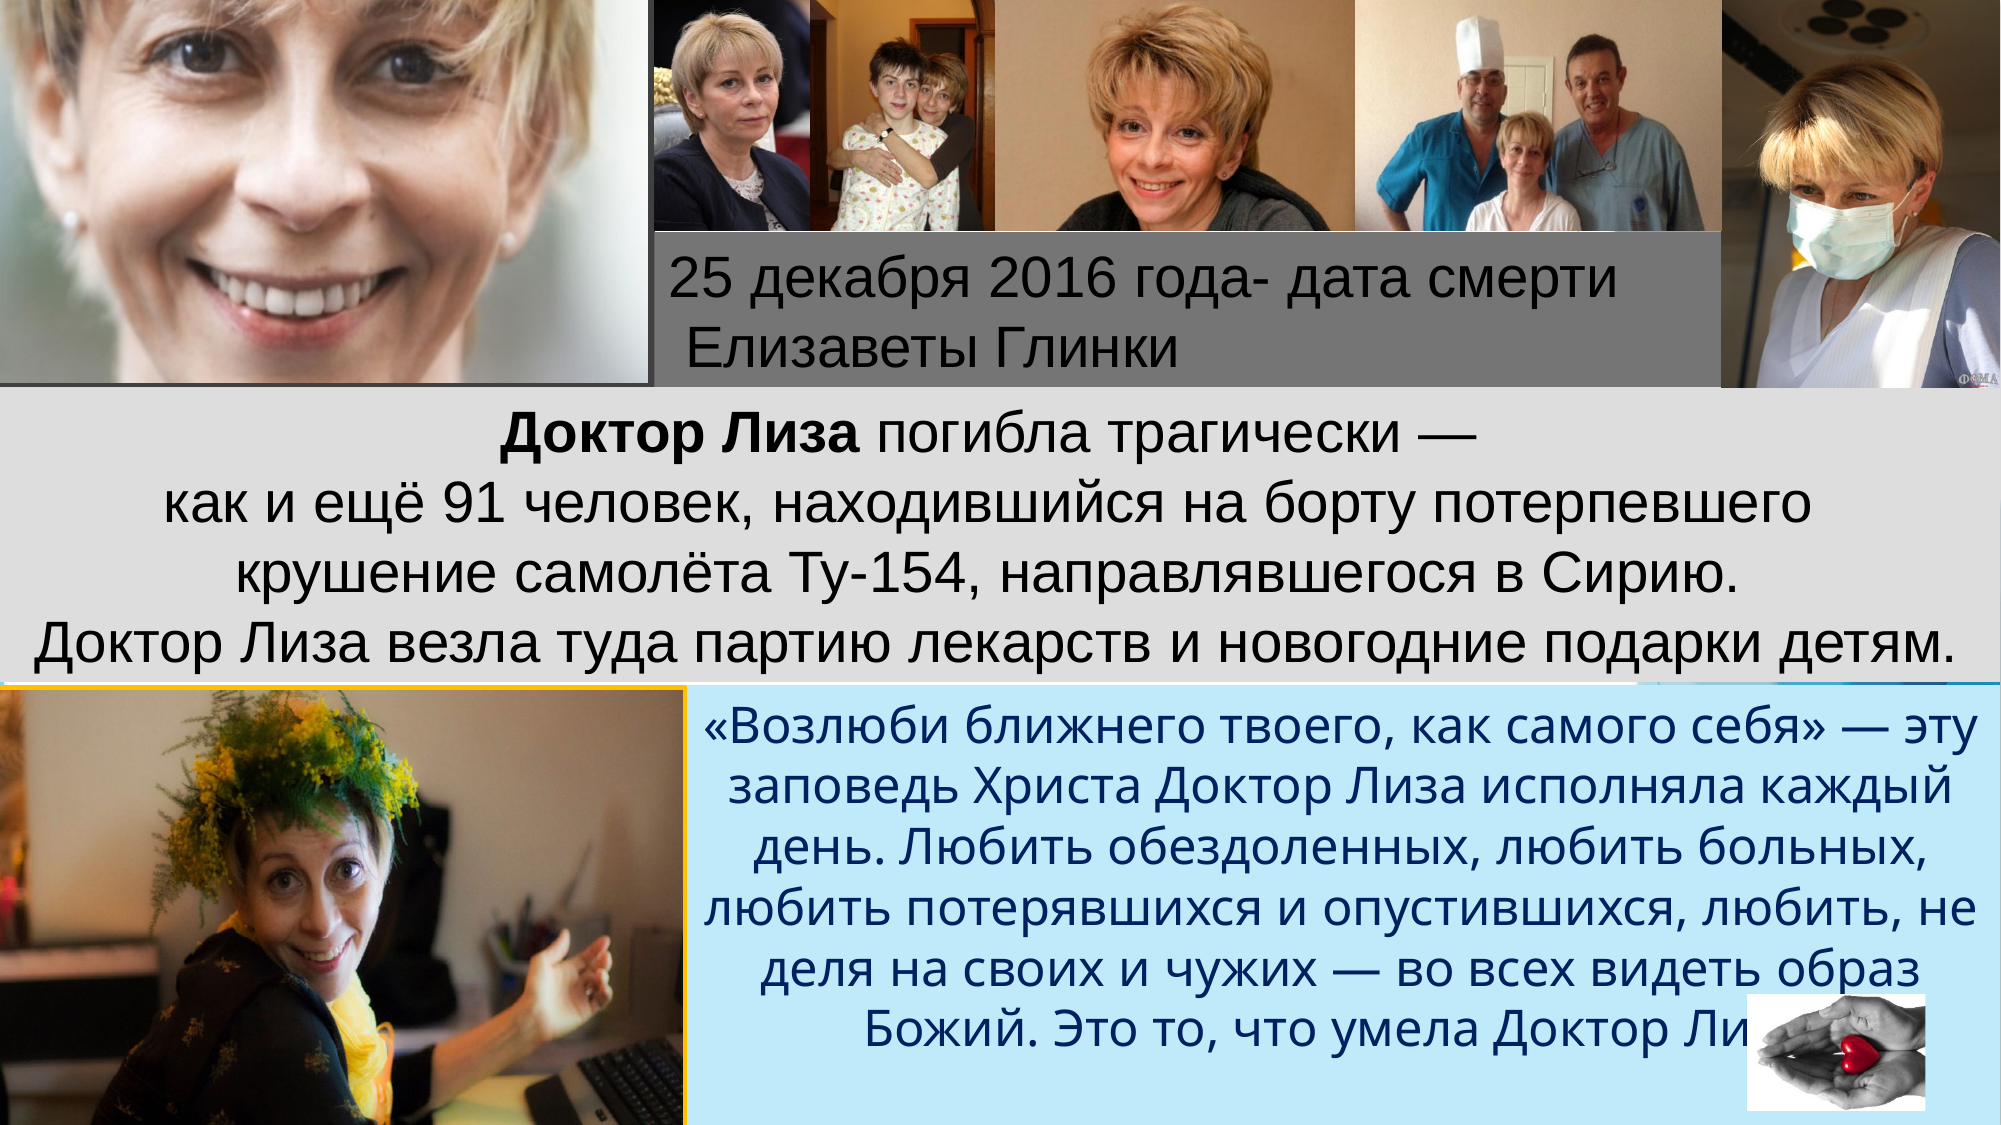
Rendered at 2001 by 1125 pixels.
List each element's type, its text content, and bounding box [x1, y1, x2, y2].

text_box 25 декабря 2016 года- дата смерти Елизаветы Глинки [654, 239, 1716, 387]
picture [0, 688, 684, 1125]
picture [1746, 993, 1926, 1112]
title «Возлюби ближнего твоего, как самого себя» — эту заповедь Христа Доктор Лиза исполняла каждый день. Любить обездоленных, любить больных, любить потерявшихся и опустившихся, любить, не деля на своих и чужих — во всех видеть образ Божий. Это то, что умела Доктор Лиза. [687, 685, 2000, 1125]
picture [653, 0, 2000, 388]
picture [0, 0, 649, 384]
text_box Доктор Лиза погибла трагически — как и ещё 91 человек, находившийся на борту потерпевшего крушение самолёта Ту-154, направлявшегося в Сирию. Доктор Лиза везла туда партию лекарств и новогодние подарки детям. [0, 387, 2000, 682]
